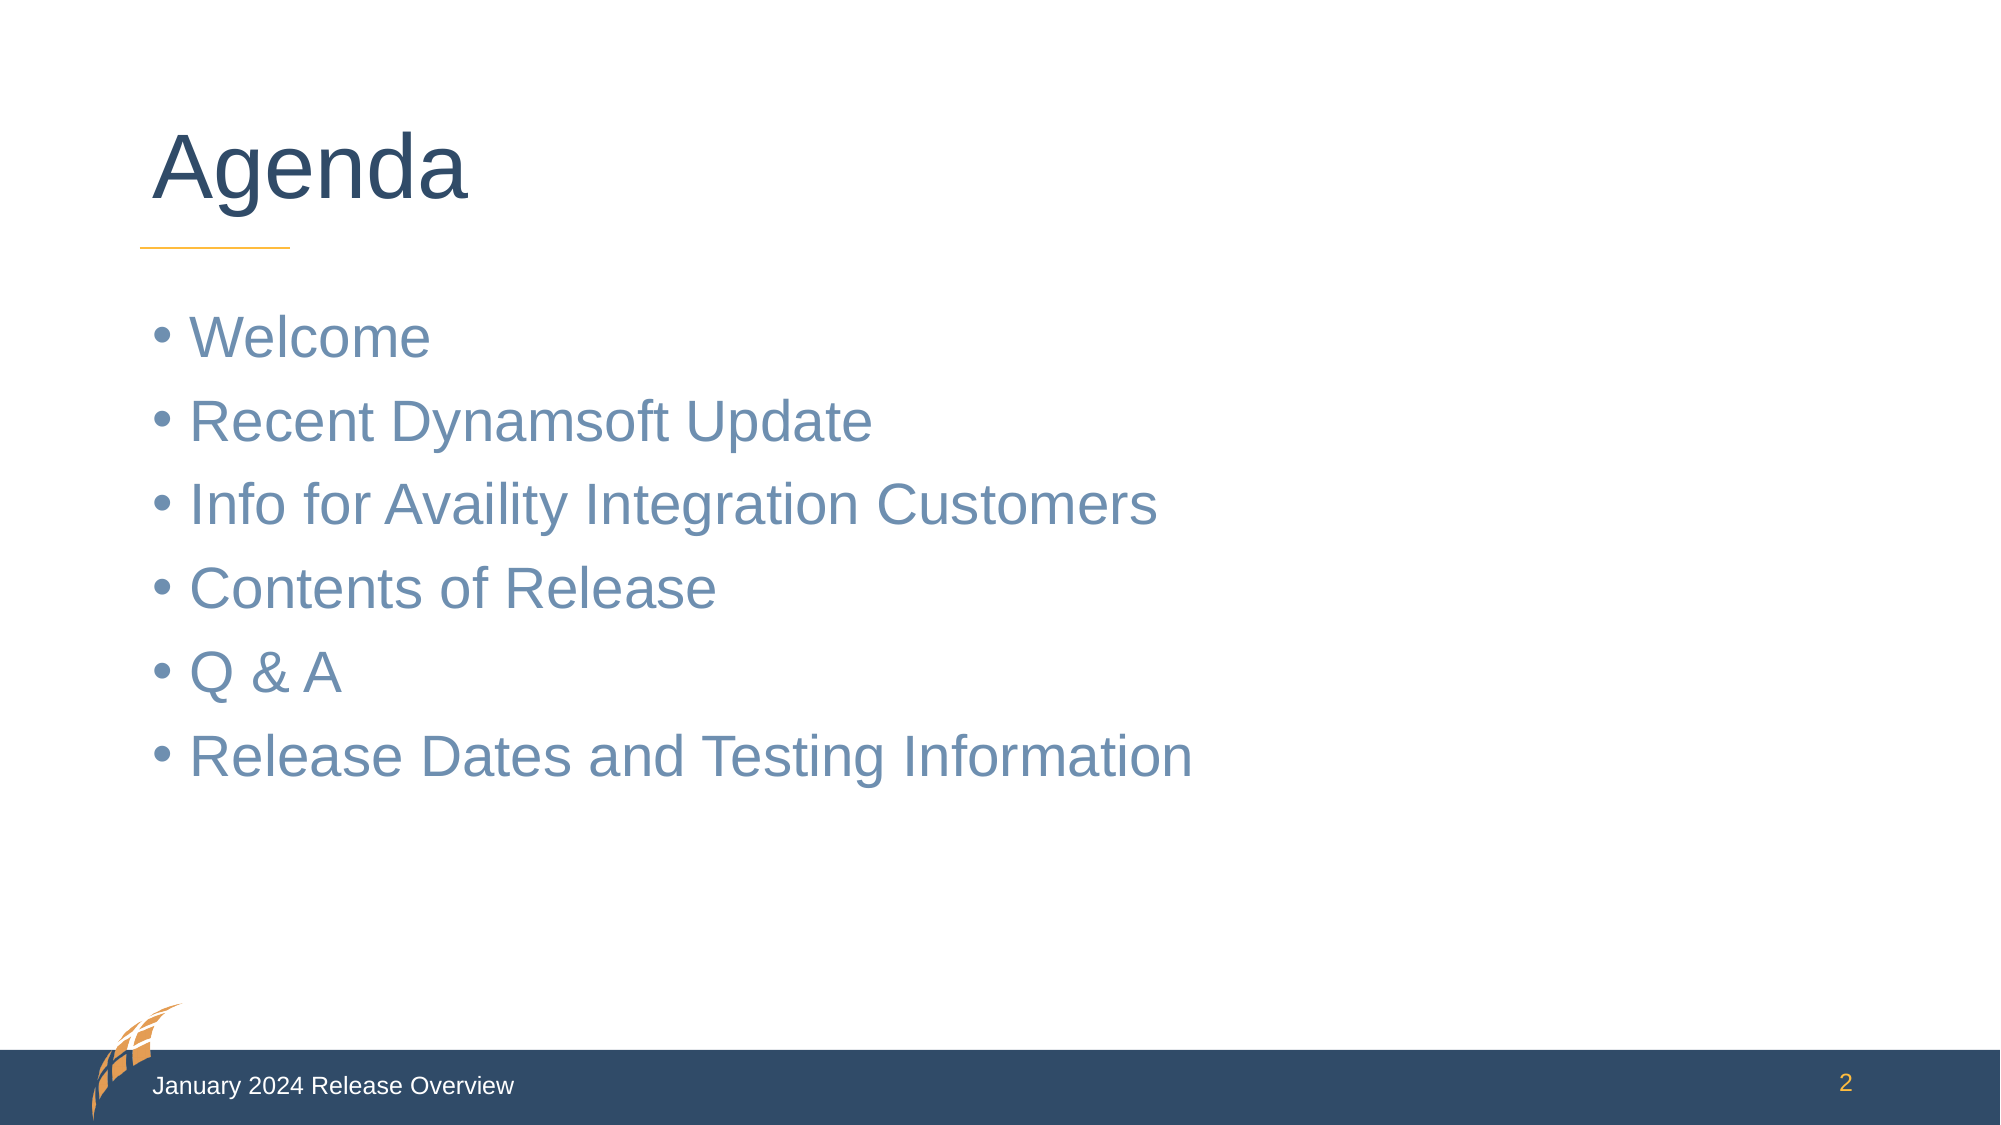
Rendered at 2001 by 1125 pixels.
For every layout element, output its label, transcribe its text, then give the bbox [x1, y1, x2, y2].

list Welcome Recent Dynamsoft Update Info for Availity Integration Customers Contents of Release Q & A Release Dates and Testing Information [137, 299, 1863, 950]
picture [92, 1003, 183, 1121]
title Agenda [137, 59, 1863, 278]
footer January 2024 Release Overview [137, 1054, 813, 1115]
